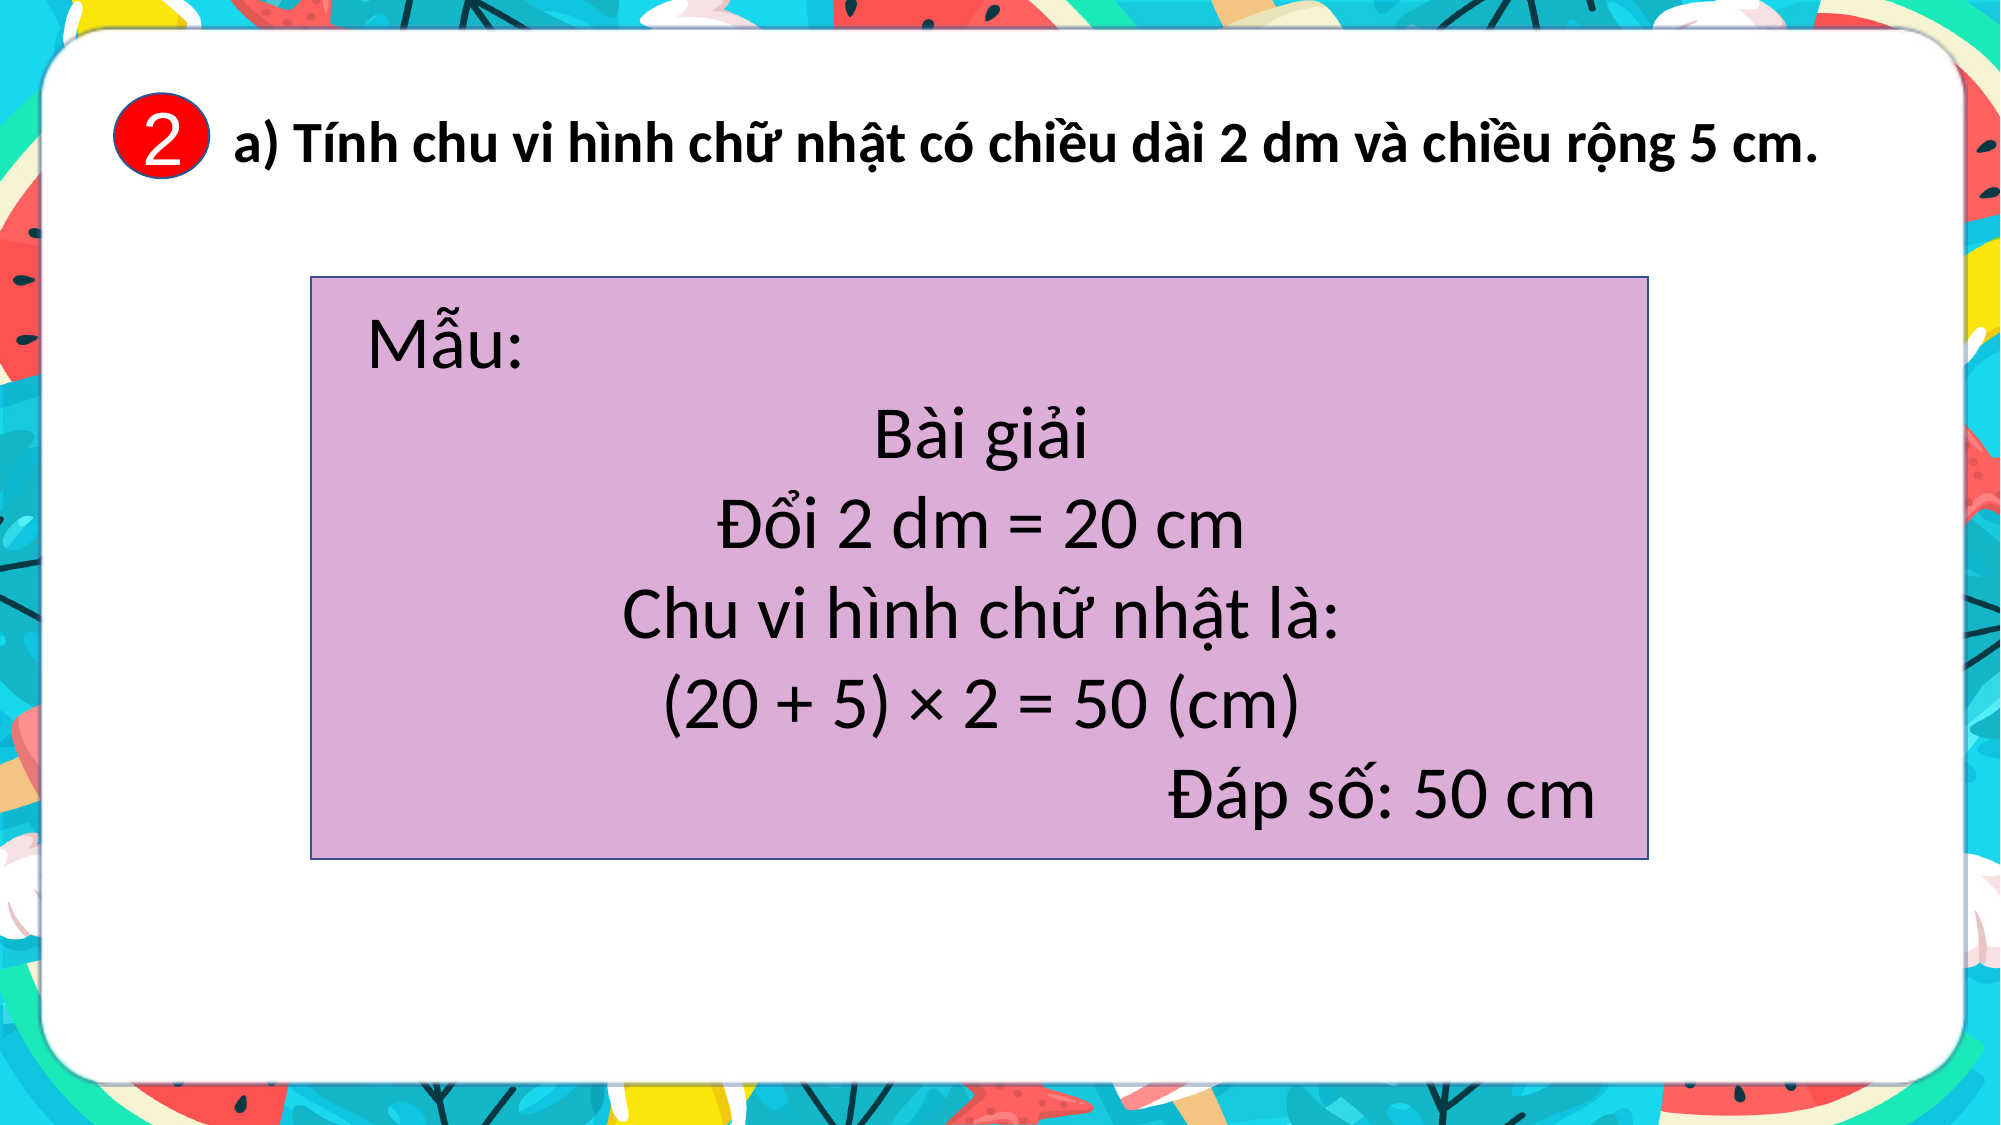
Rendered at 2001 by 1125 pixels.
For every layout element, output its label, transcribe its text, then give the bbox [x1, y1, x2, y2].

text_box 2 [113, 92, 211, 180]
text_box [45, 33, 1960, 1079]
picture [0, 0, 2001, 1125]
text_box a) Tính chu vi hình chữ nhật có chiều dài 2 dm và chiều rộng 5 cm. [218, 96, 1930, 182]
text_box [310, 276, 1649, 860]
text_box Mẫu: Bài giải Đổi 2 dm = 20 cm Chu vi hình chữ nhật là: (20 + 5) × 2 = 50 (cm) Đáp số: 50 cm [351, 285, 1613, 841]
